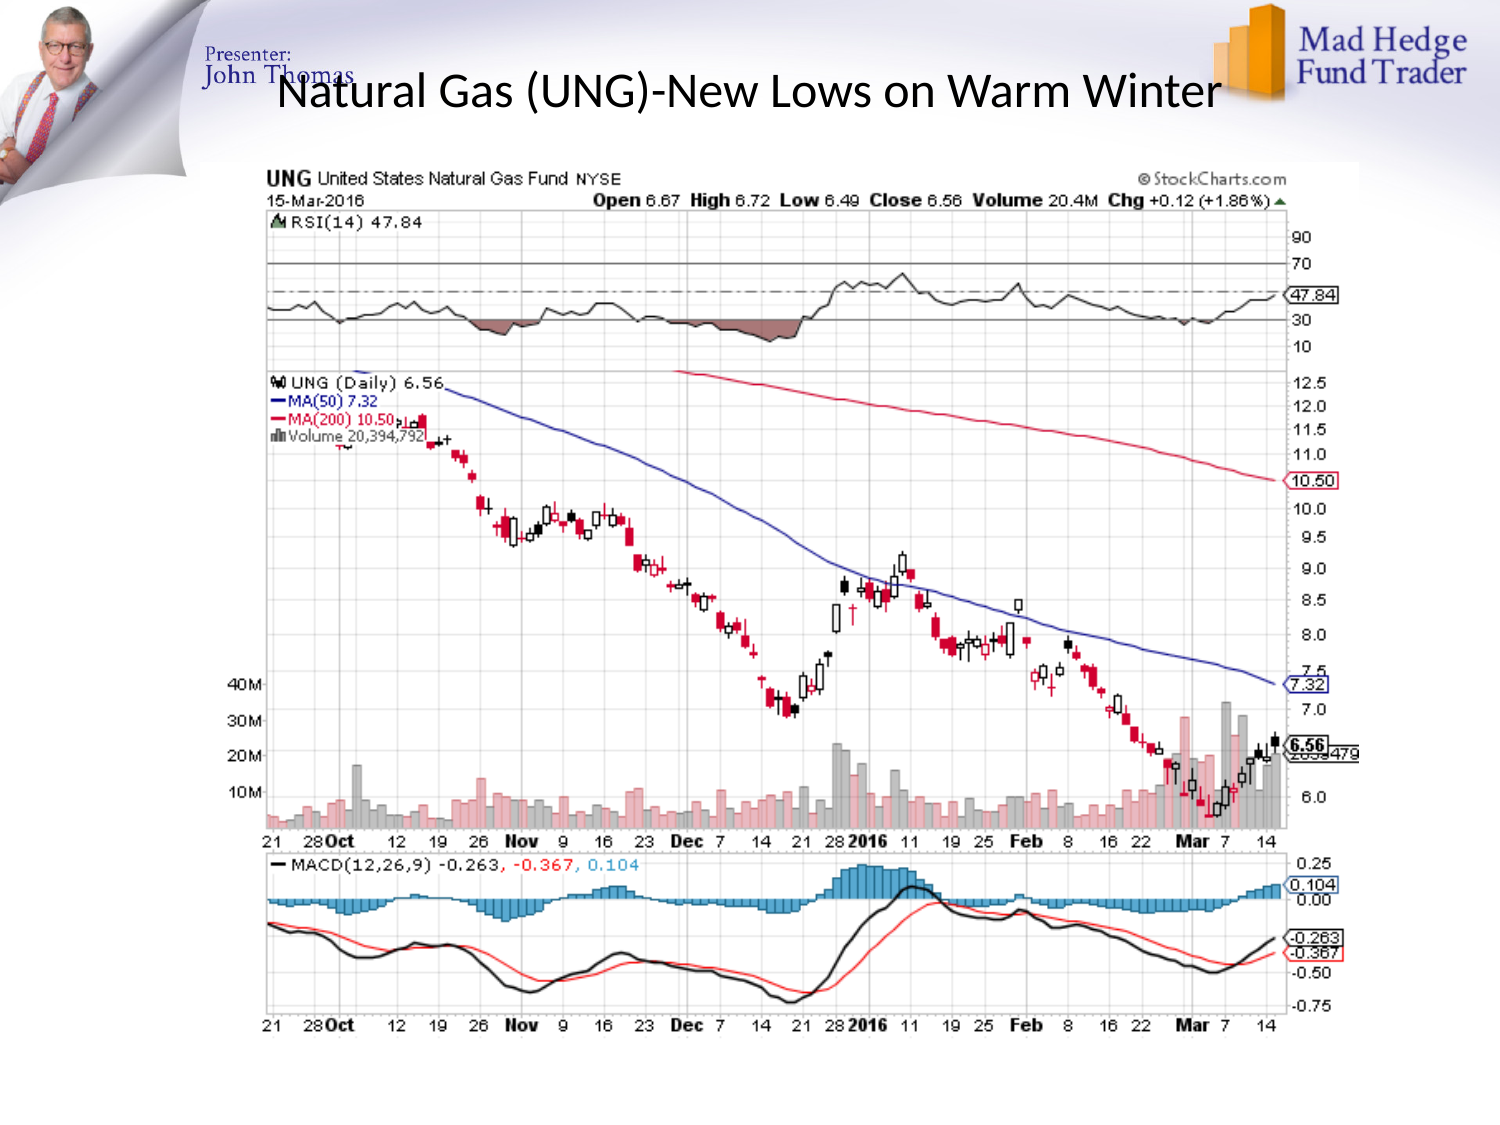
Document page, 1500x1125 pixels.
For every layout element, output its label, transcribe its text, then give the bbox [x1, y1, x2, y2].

title Natural Gas (UNG)-New Lows on Warm Winter [75, 0, 1425, 175]
picture [0, 0, 1500, 1040]
